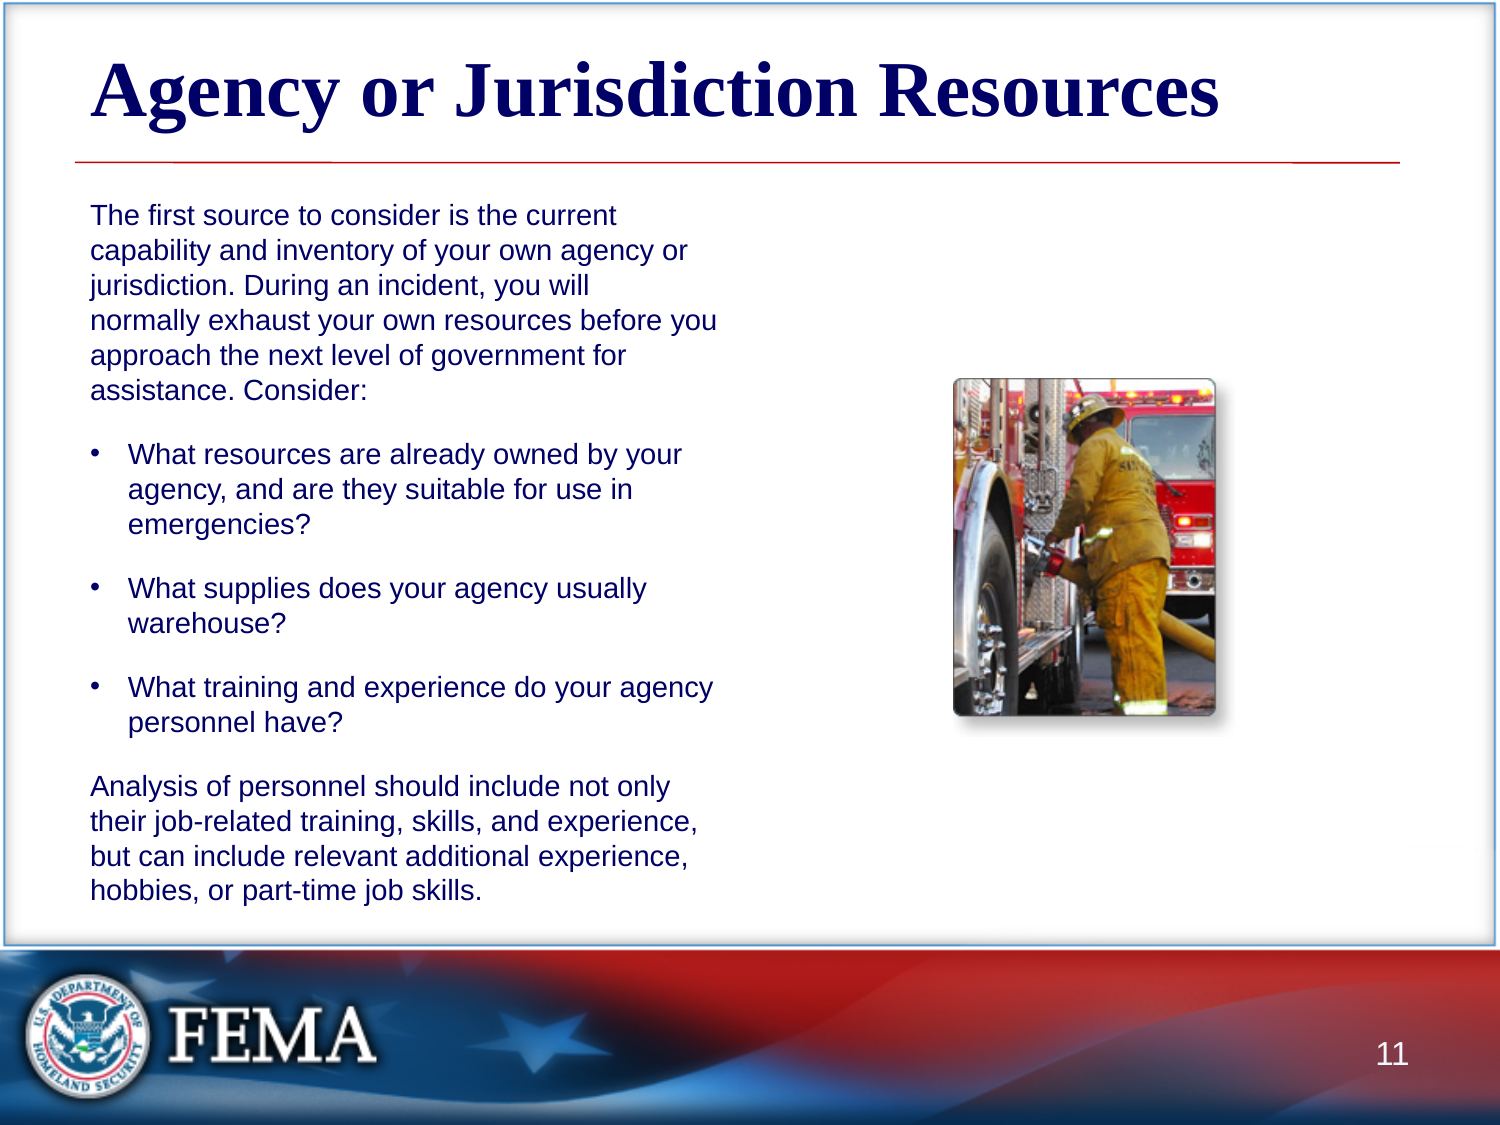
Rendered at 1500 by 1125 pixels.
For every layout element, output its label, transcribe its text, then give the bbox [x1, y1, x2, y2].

list The first source to consider is the current capability and inventory of your own agency or jurisdiction. During an incident, you will normally exhaust your own resources before you approach the next level of government for assistance. Consider: What resources are already owned by your agency, and are they suitable for use in emergencies? What supplies does your agency usually warehouse? What training and experience do your agency personnel have? Analysis of personnel should include not only their job-related training, skills, and experience, but can include relevant additional experience, hobbies, or part-time job skills. [75, 189, 737, 927]
picture [0, 0, 1500, 1125]
title Agency or Jurisdiction Resources [75, 32, 1425, 138]
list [953, 378, 1235, 737]
slide_number 11 [1074, 1024, 1425, 1103]
